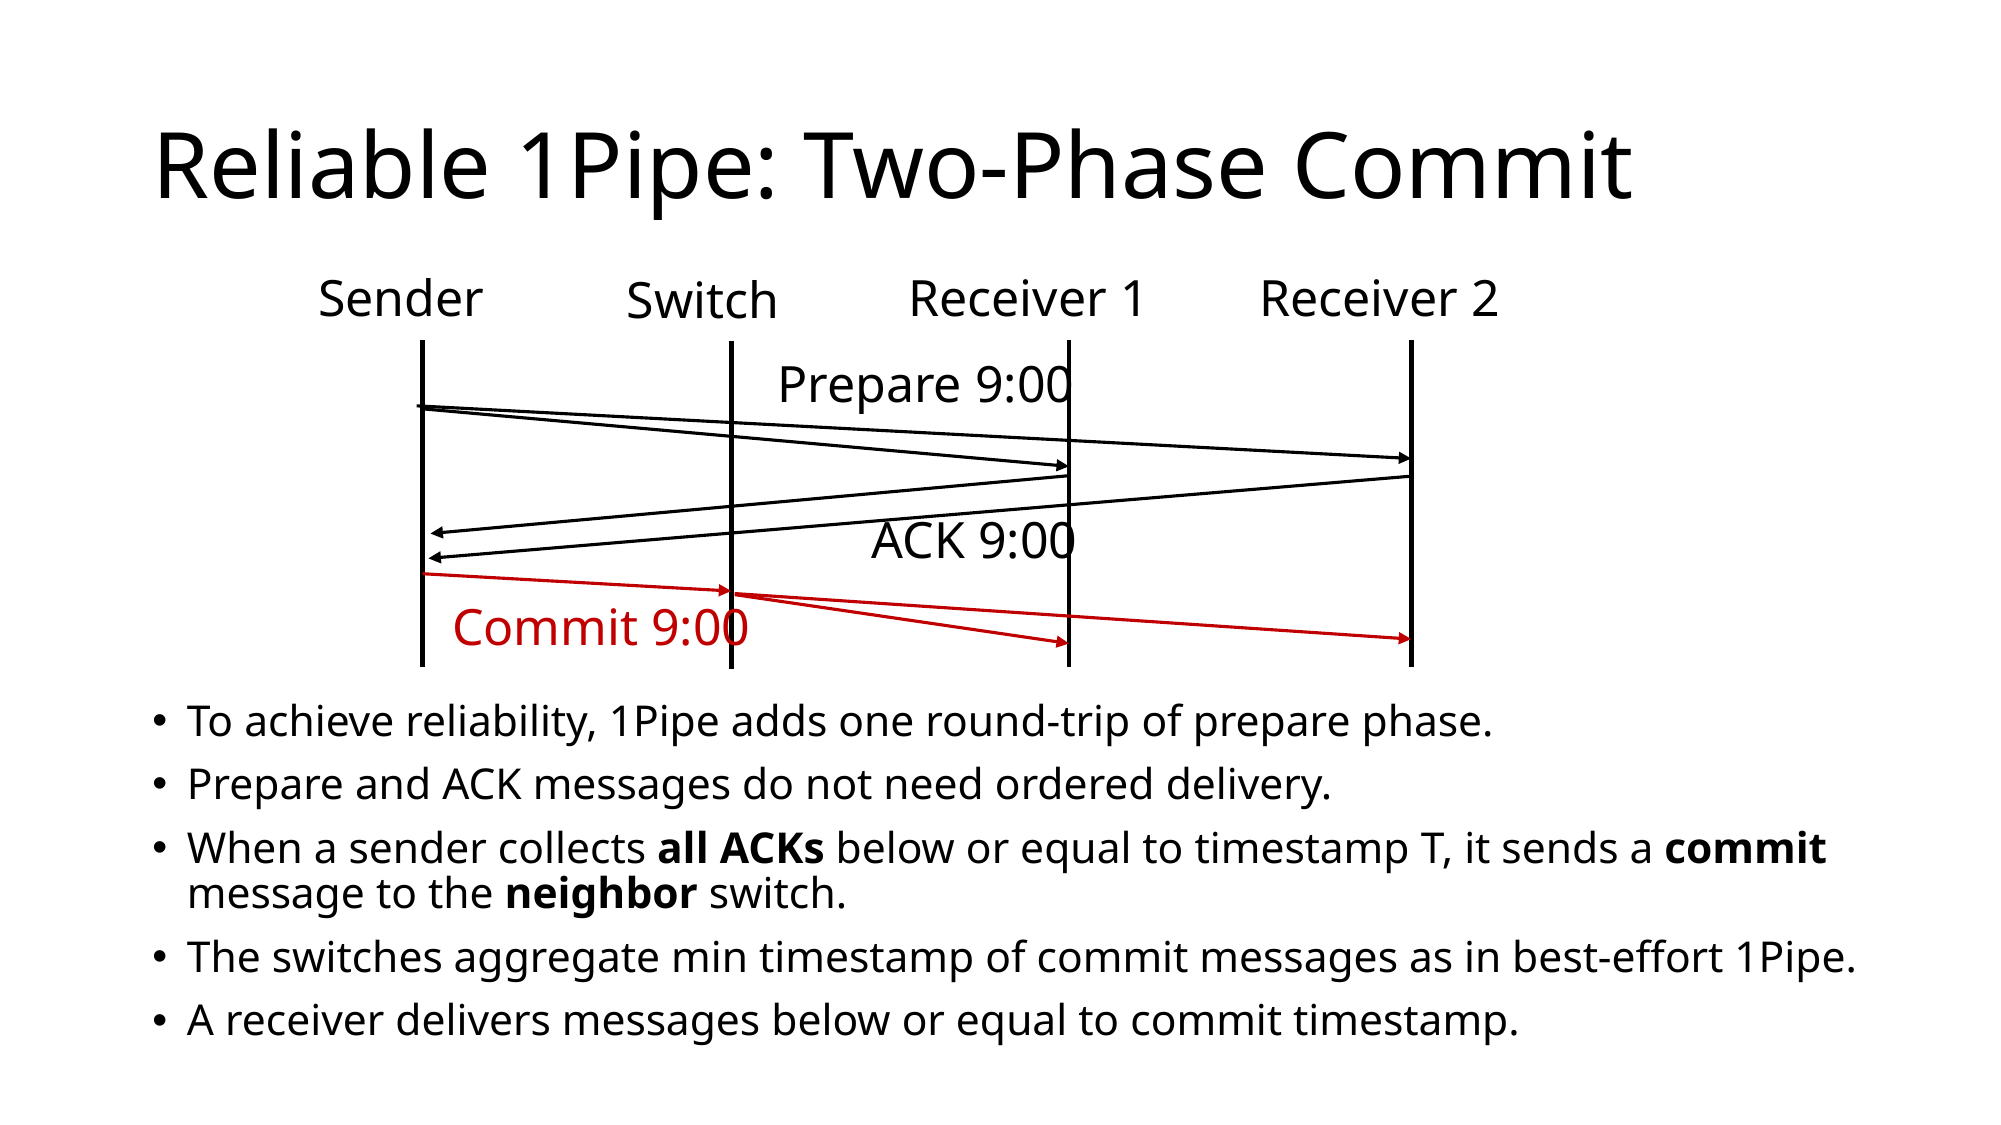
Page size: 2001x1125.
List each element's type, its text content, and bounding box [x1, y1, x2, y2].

title Reliable 1Pipe: Two-Phase Commit [137, 59, 1863, 278]
list To achieve reliability, 1Pipe adds one round-trip of prepare phase. Prepare and ACK messages do not need ordered delivery. When a sender collects all ACKs below or equal to timestamp T, it sends a commit message to the neighbor switch. The switches aggregate min timestamp of commit messages as in best-effort 1Pipe. A receiver delivers messages below or equal to commit timestamp. [137, 692, 1884, 1084]
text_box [303, 259, 1637, 670]
